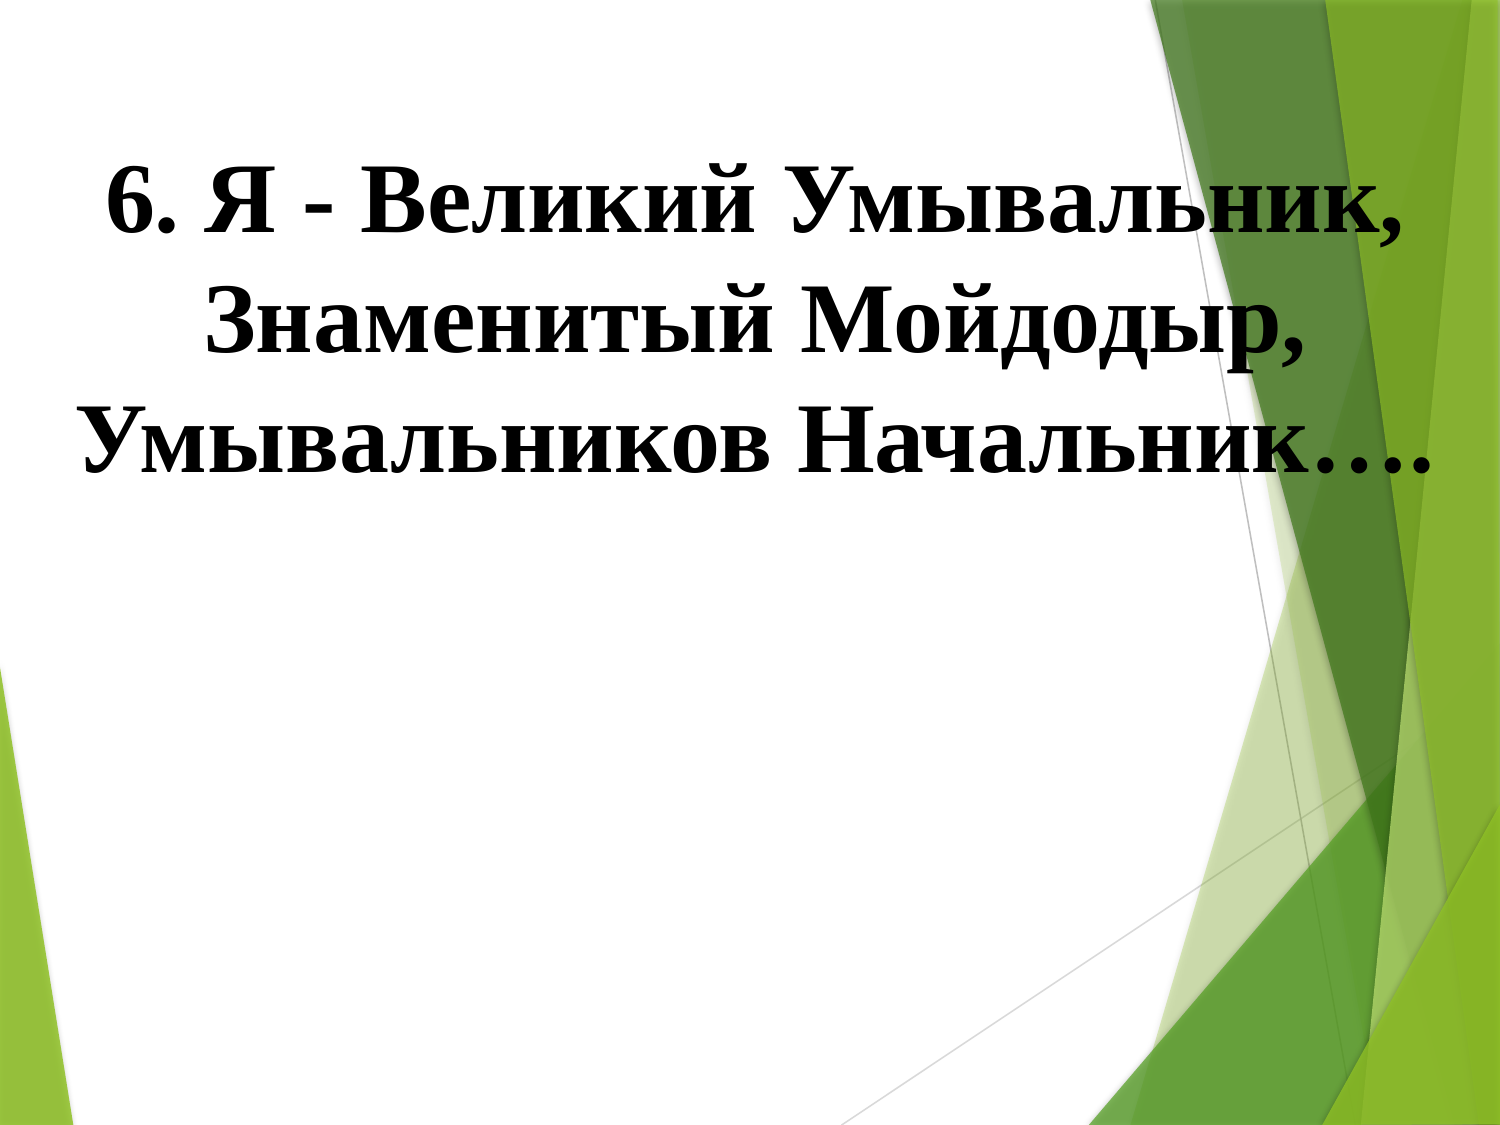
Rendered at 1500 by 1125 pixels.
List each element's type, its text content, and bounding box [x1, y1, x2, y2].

text_box 6. Я - Великий Умывальник, Знаменитый Мойдодыр, Умывальников Начальник…. [59, 125, 1451, 501]
